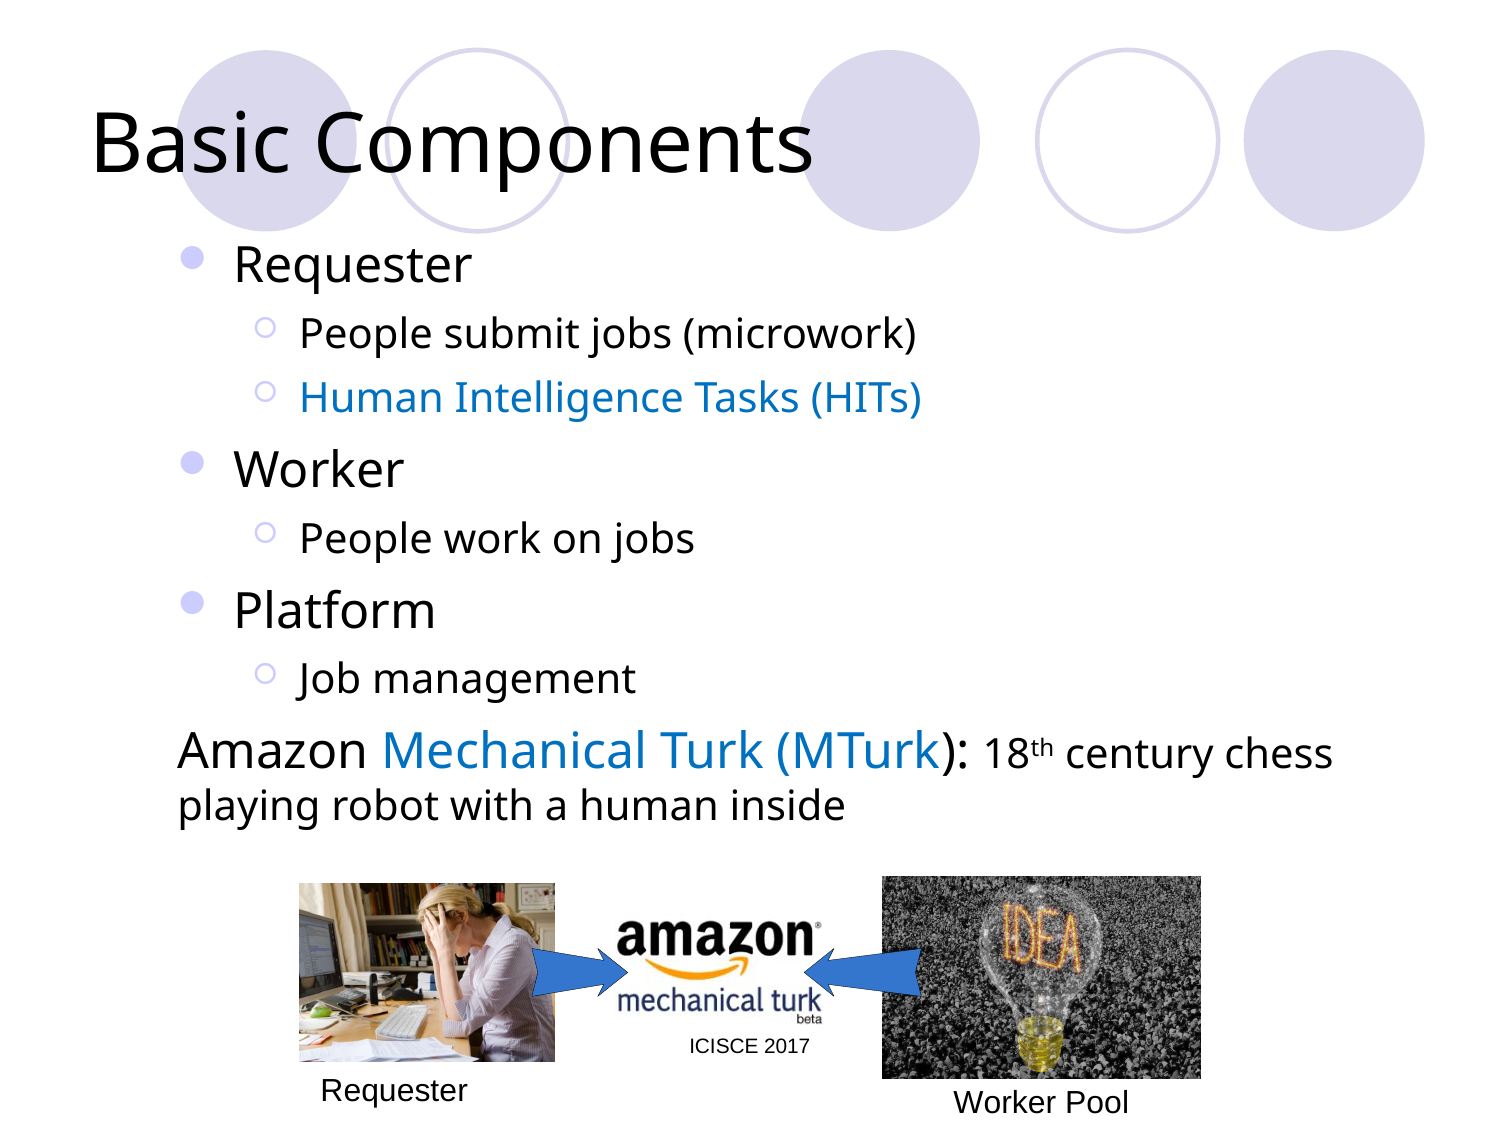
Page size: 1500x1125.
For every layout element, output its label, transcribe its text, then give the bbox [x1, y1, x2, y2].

list Requester People submit jobs (microwork) Human Intelligence Tasks (HITs) Worker People work on jobs Platform Job management Amazon Mechanical Turk (MTurk): 18th century chess playing robot with a human inside [162, 224, 1350, 850]
title Basic Components [75, 45, 1425, 233]
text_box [297, 874, 1202, 1125]
